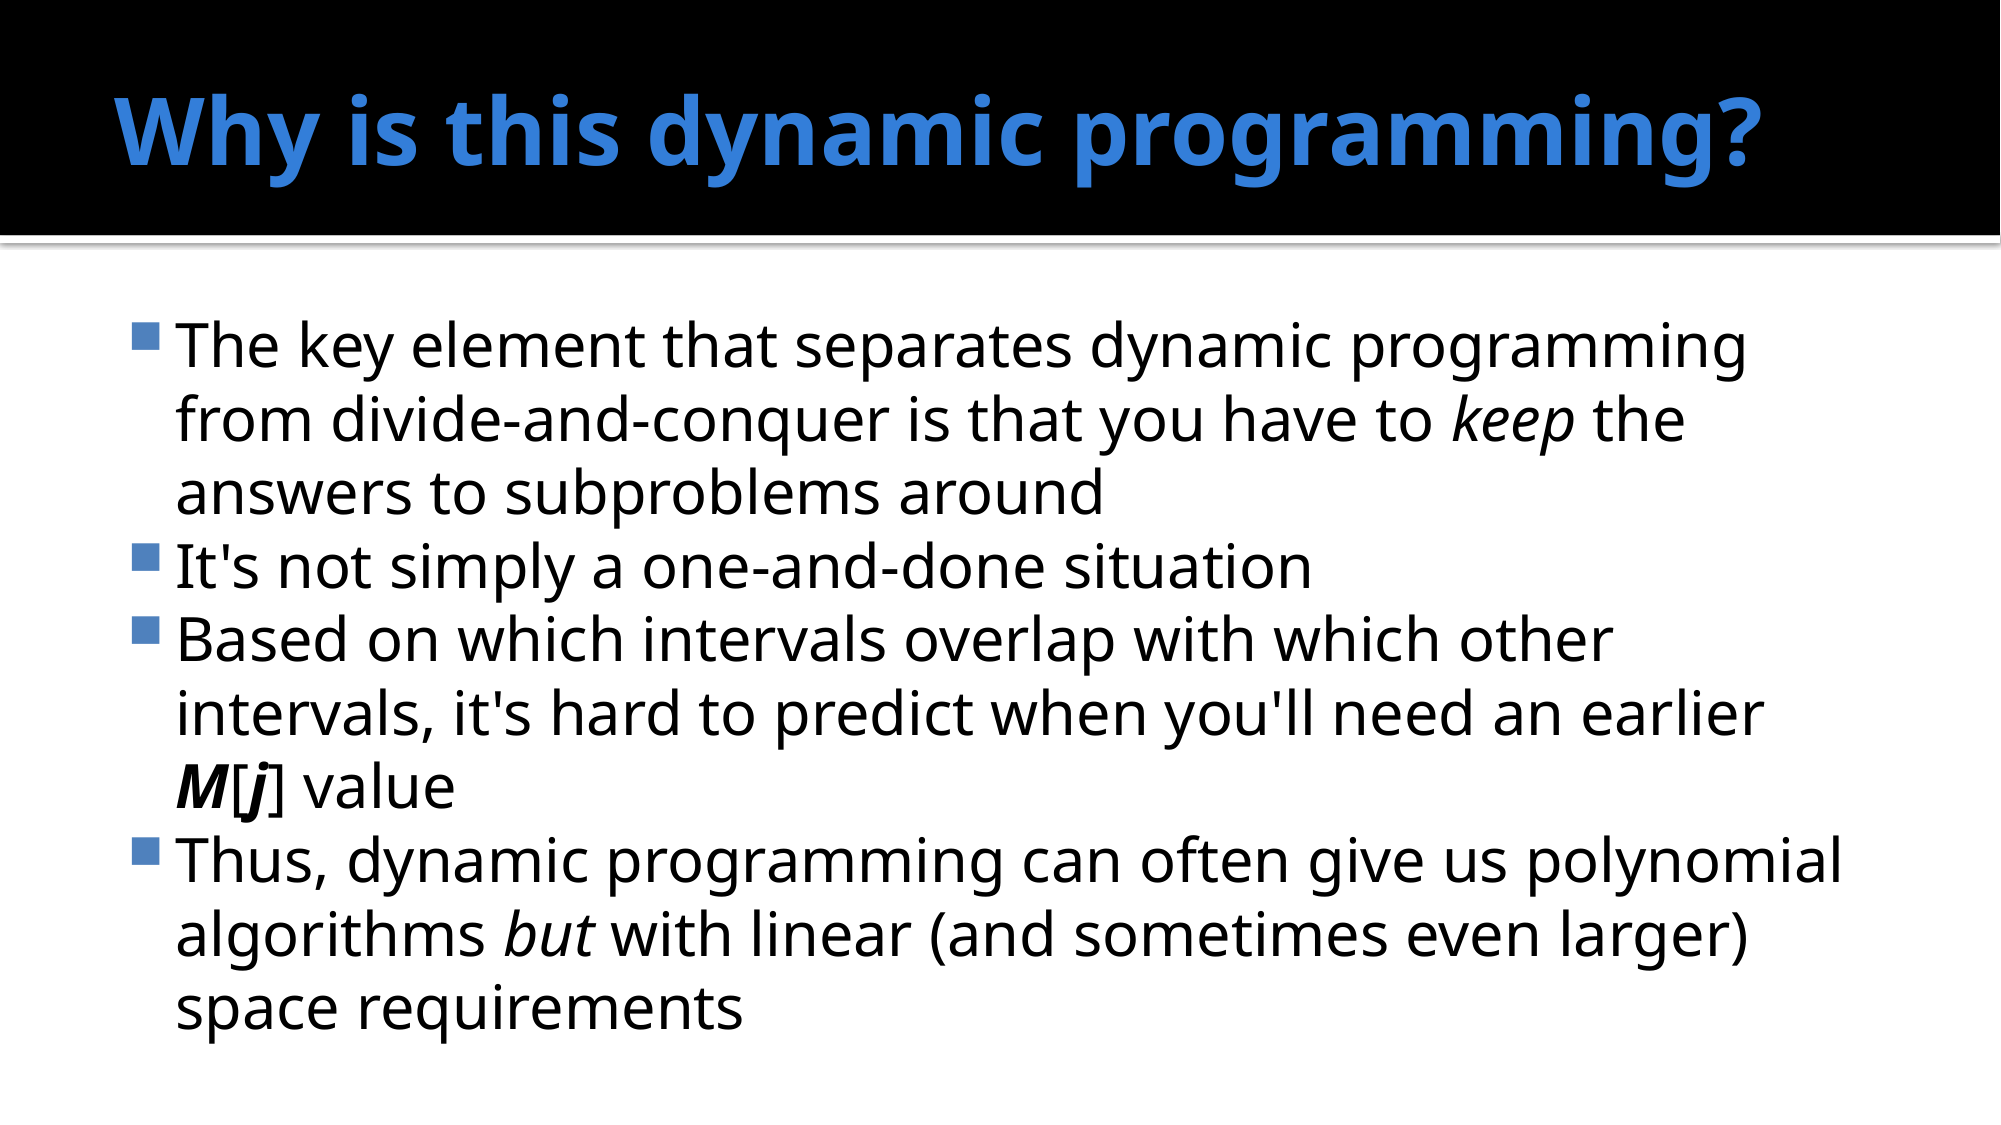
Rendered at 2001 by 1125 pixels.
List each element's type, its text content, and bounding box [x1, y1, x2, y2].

title Why is this dynamic programming? [99, 25, 1900, 231]
list The key element that separates dynamic programming from divide-and-conquer is that you have to keep the answers to subproblems around It's not simply a one-and-done situation Based on which intervals overlap with which other intervals, it's hard to predict when you'll need an earlier M[j] value Thus, dynamic programming can often give us polynomial algorithms but with linear (and sometimes even larger) space requirements [99, 291, 1900, 1050]
